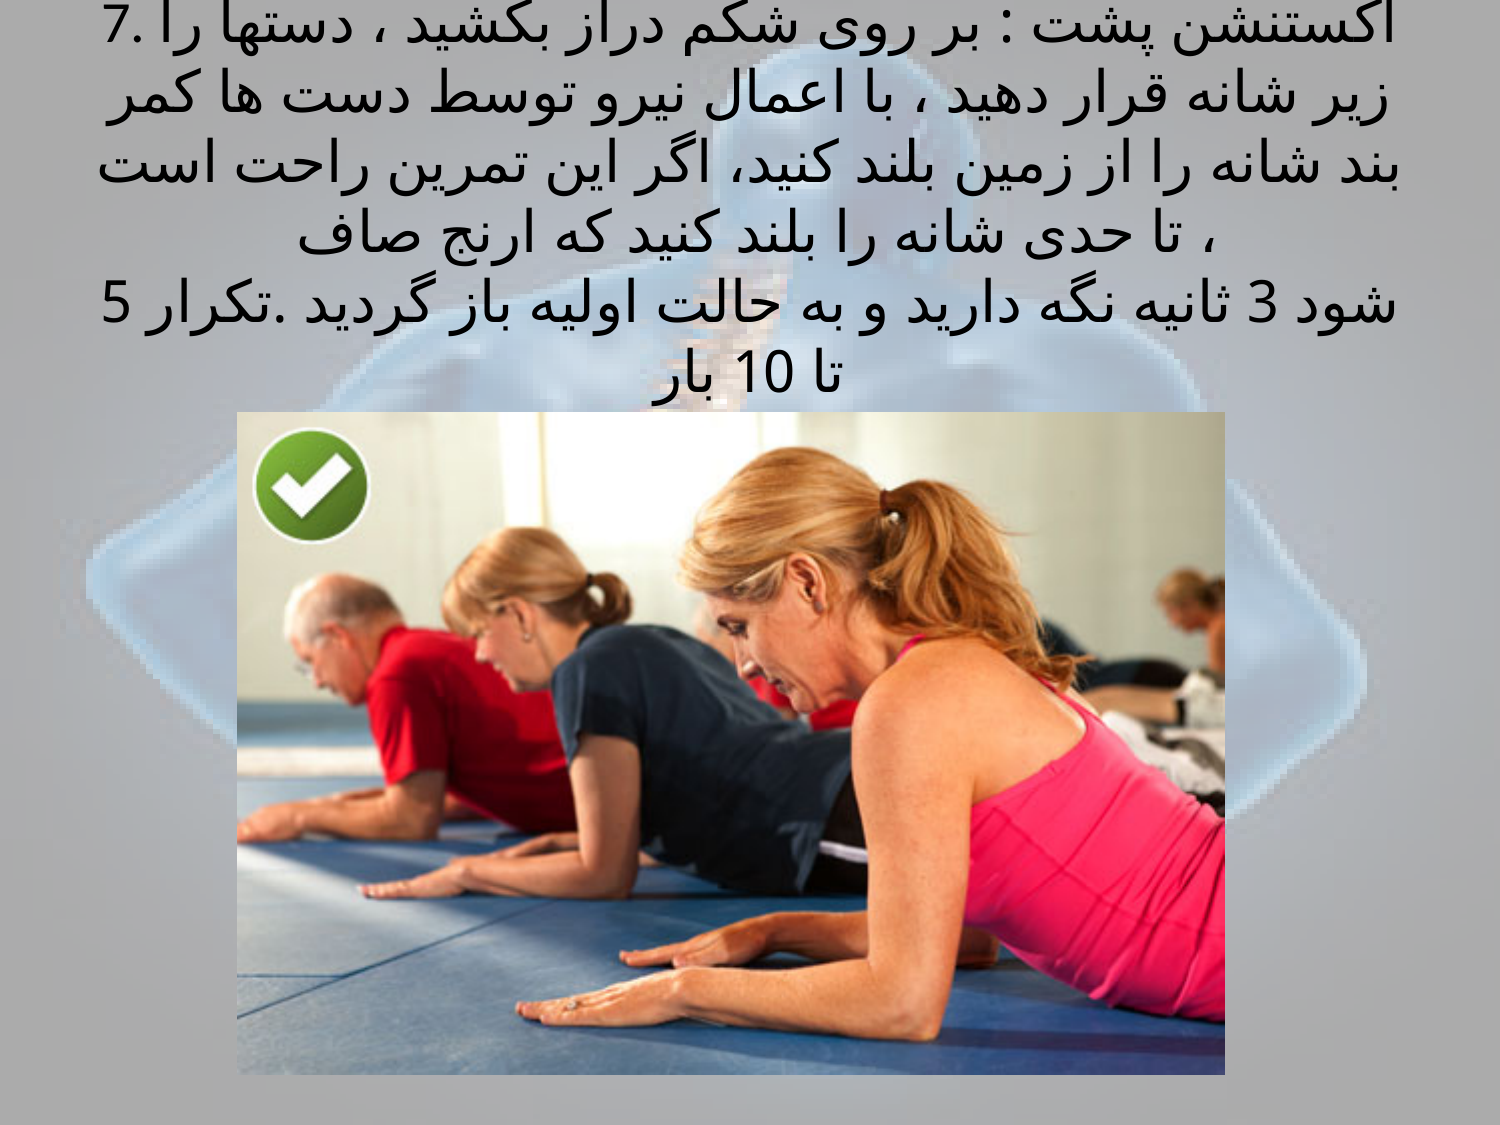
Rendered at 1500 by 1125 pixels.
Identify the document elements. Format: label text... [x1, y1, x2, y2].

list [237, 412, 1226, 1076]
title 7. اکستنشن پشت : بر روی شکم دراز بکشید ، دستها را زیر شانه قرار دهید ، با اعمال نیرو توسط دست ها کمر بند شانه را از زمین بلند کنید، اگر این تمرین راحت است ، تا حدی شانه را بلند کنید که ارنج صاف شود 3 ثانیه نگه دارید و به حالت اولیه باز گردید .تکرار 5 تا 10 بار [75, 12, 1425, 375]
